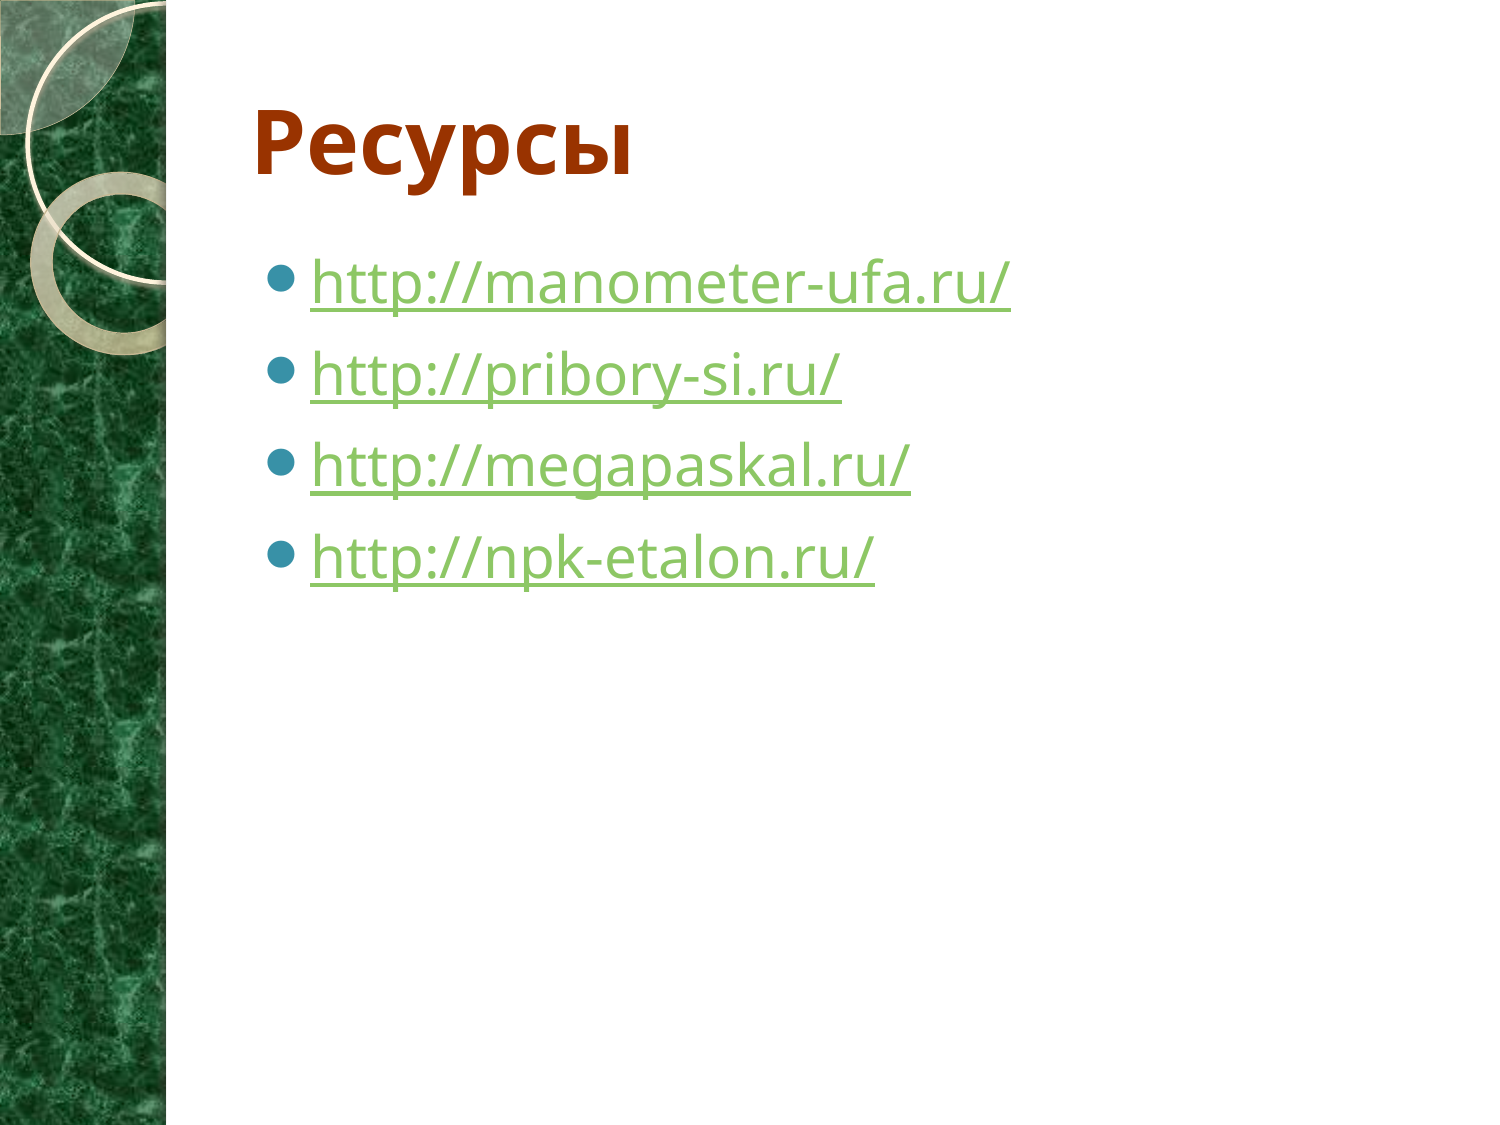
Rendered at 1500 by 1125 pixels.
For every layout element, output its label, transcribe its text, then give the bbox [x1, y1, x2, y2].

picture [62, 195, 160, 280]
picture [53, 241, 160, 332]
picture [136, 0, 164, 4]
picture [32, 13, 160, 207]
list http://manometer-ufa.ru/ http://pribory-si.ru/ http://megapaskal.ru/ http://npk-etalon.ru/ [235, 237, 1466, 1025]
title Ресурсы [235, 45, 1466, 233]
picture [0, 134, 166, 1125]
